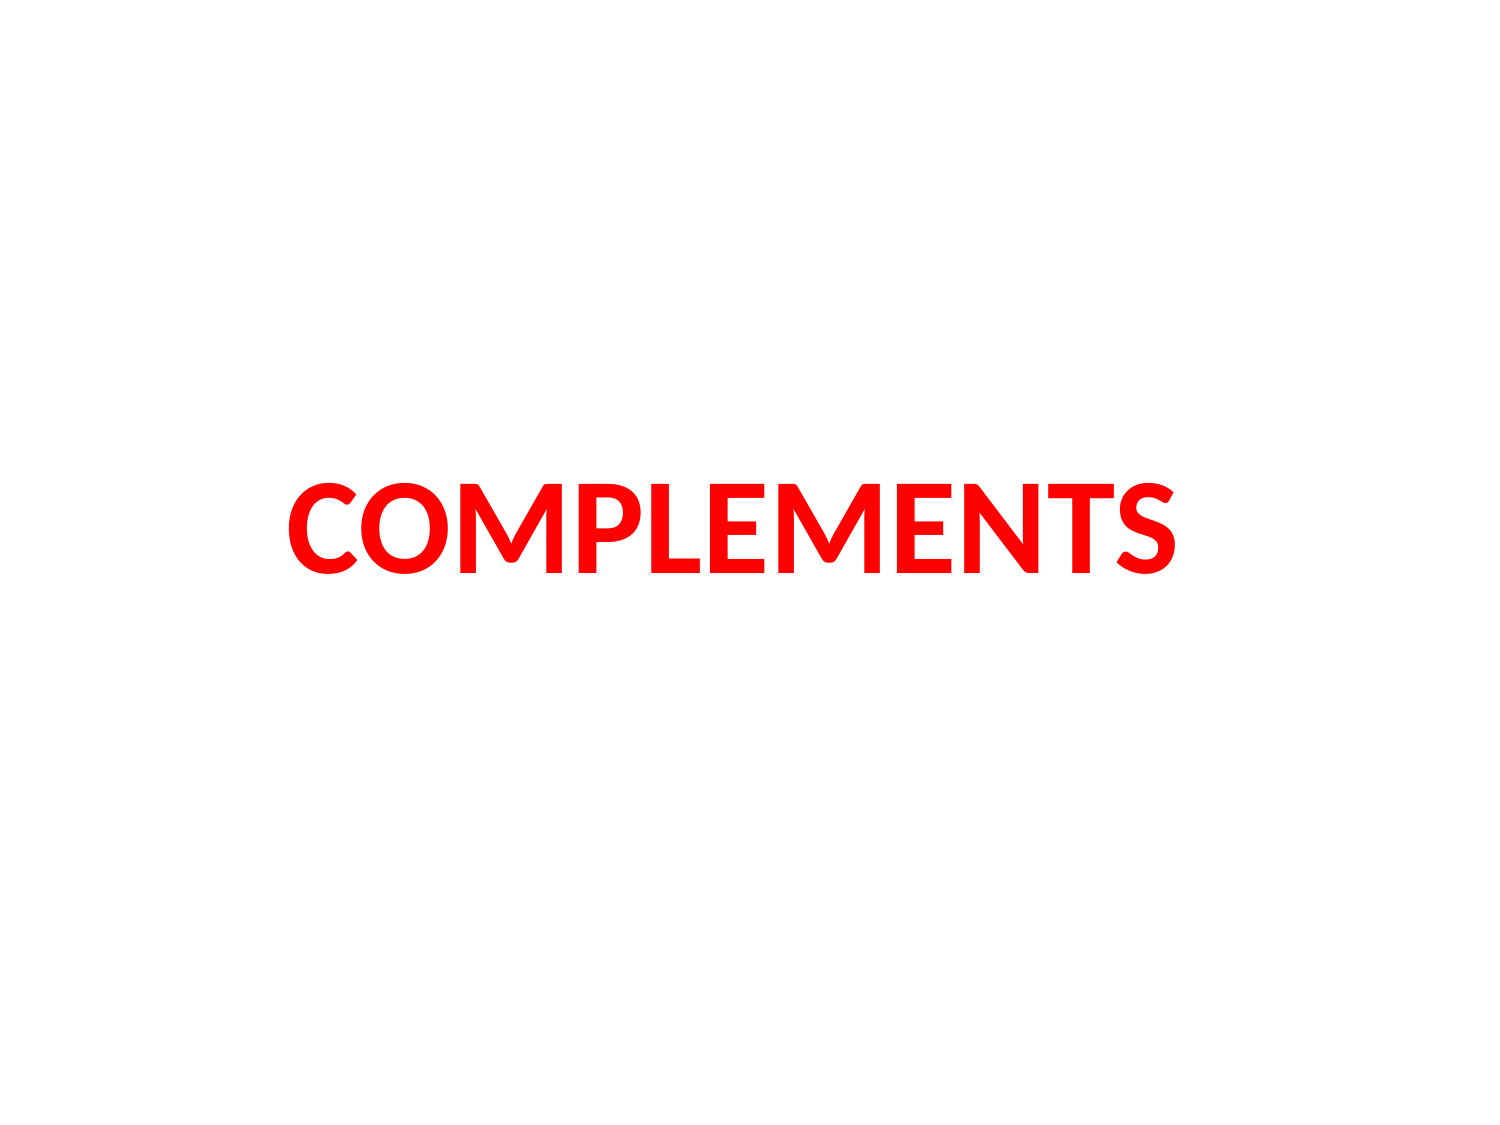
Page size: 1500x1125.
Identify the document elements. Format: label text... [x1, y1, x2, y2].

title COMPLEMENTS [58, 424, 1409, 612]
